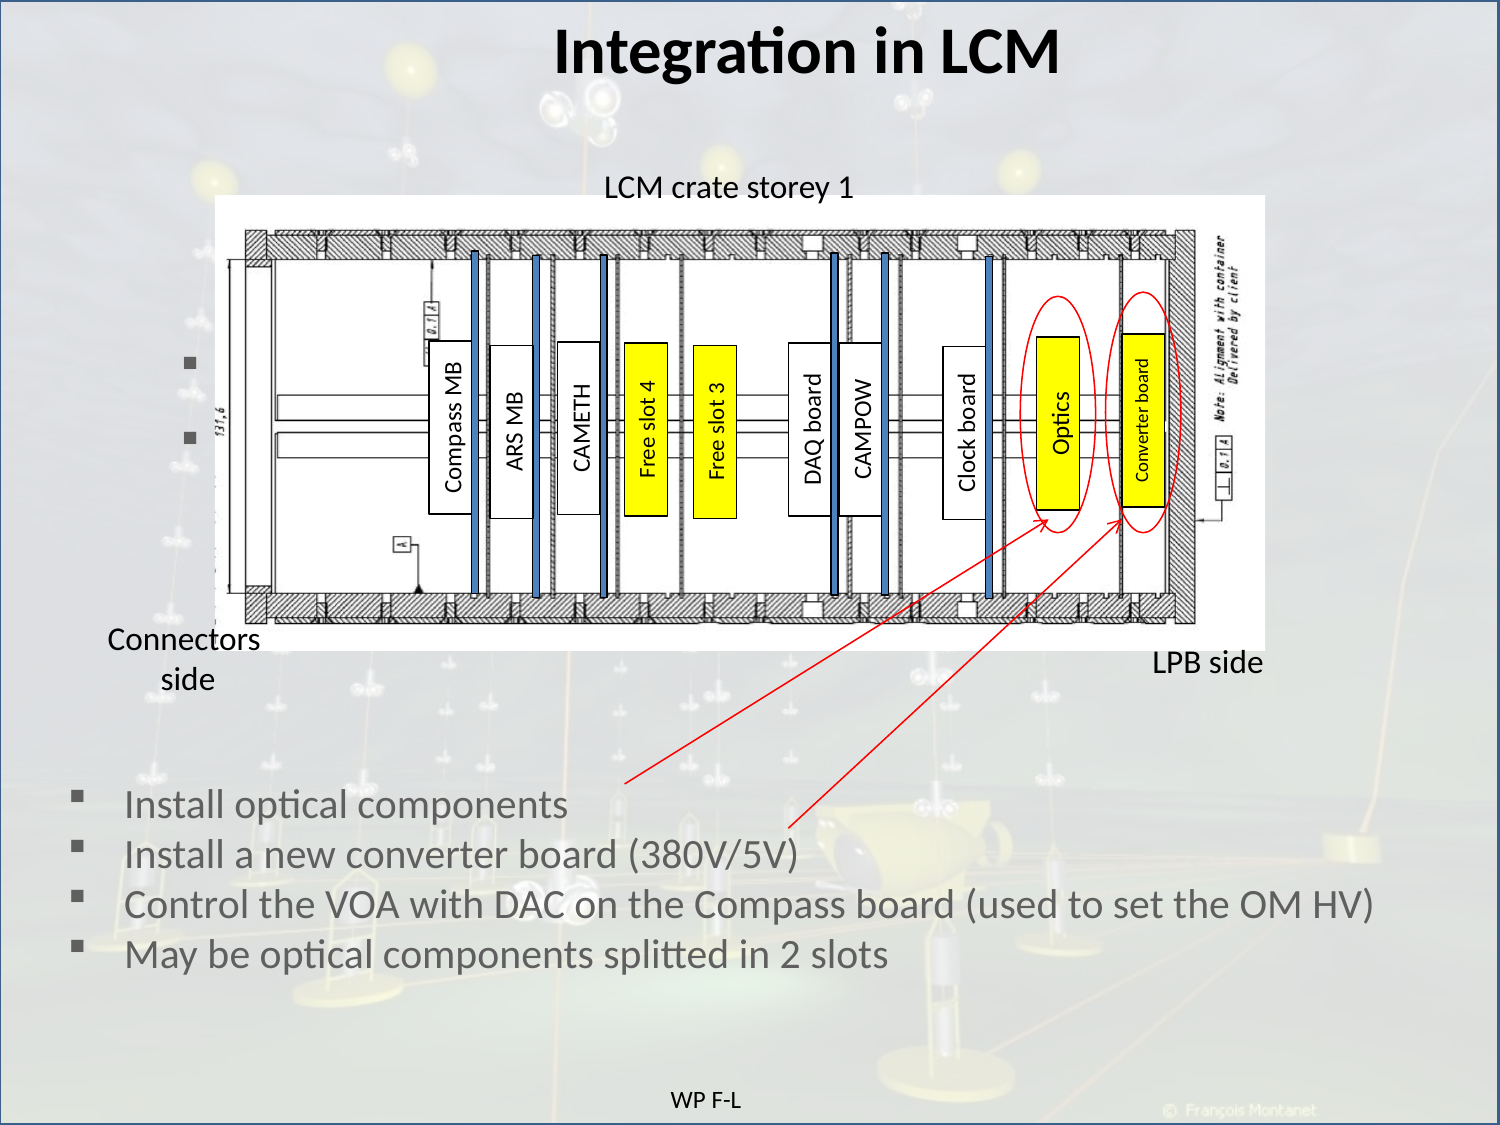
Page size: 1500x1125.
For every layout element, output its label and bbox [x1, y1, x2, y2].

text_box [624, 519, 1049, 785]
text_box [788, 519, 1123, 829]
text_box [100, 193, 1277, 688]
text_box [0, 0, 1500, 1125]
